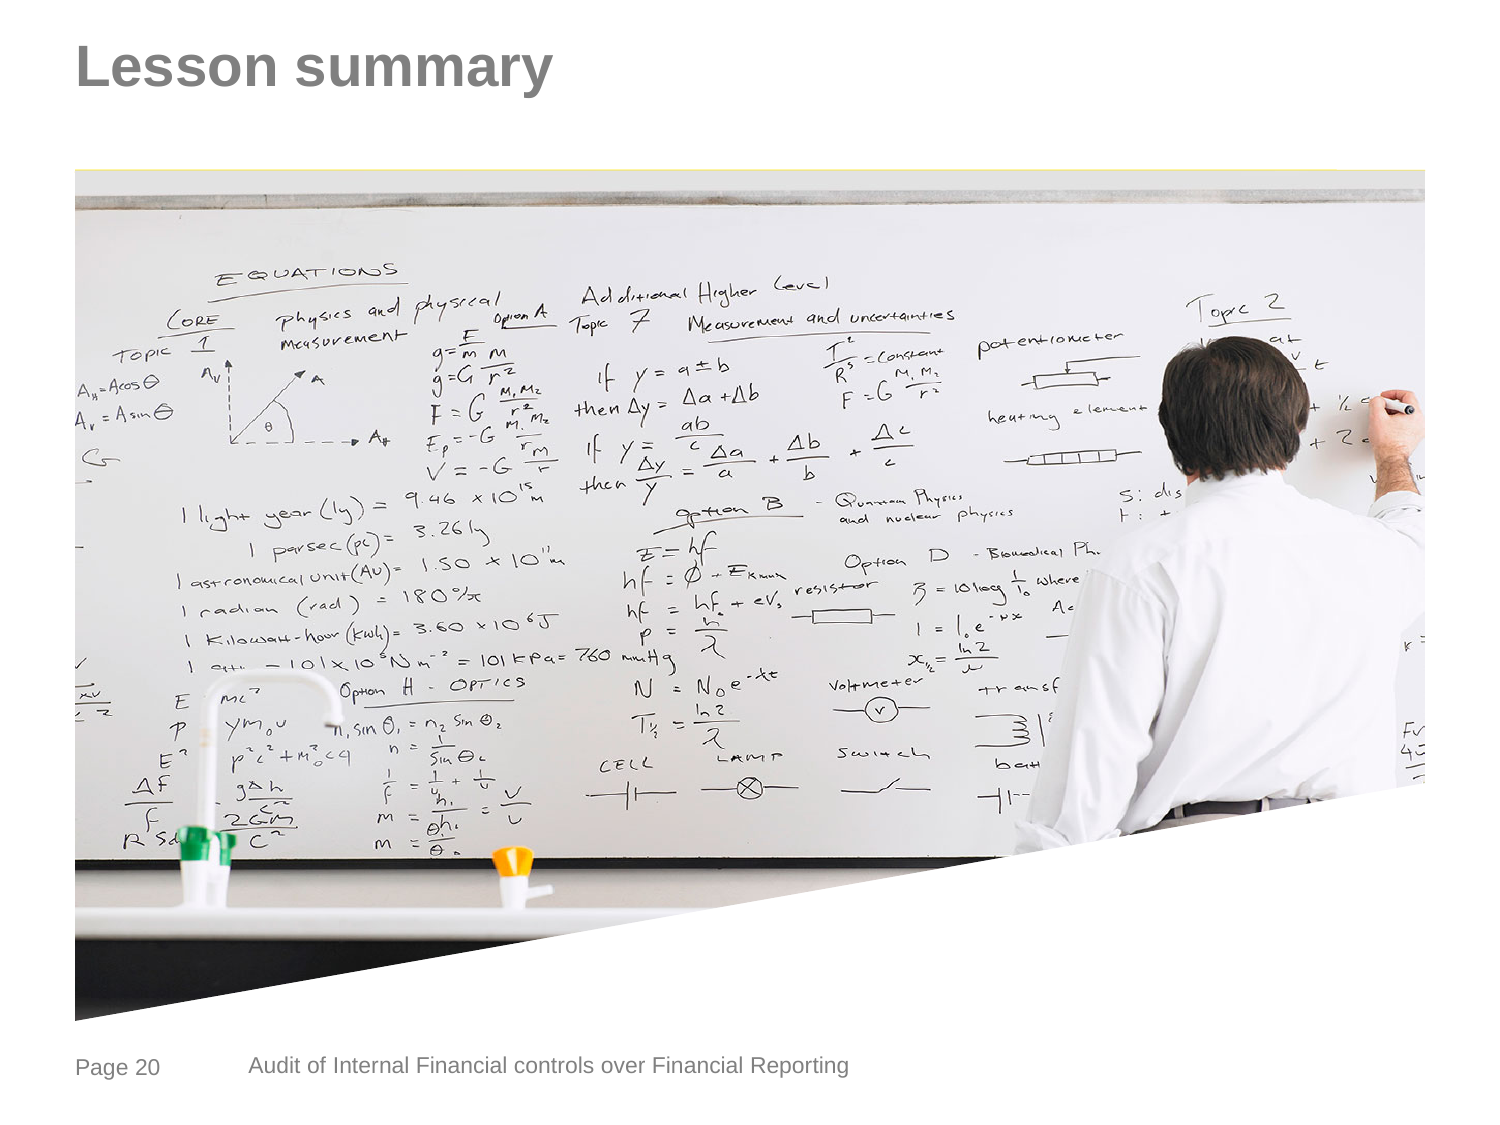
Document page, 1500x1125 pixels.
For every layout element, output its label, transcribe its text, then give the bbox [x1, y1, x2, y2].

title Lesson summary [74, 32, 1426, 166]
text_box [74, 170, 1425, 1021]
